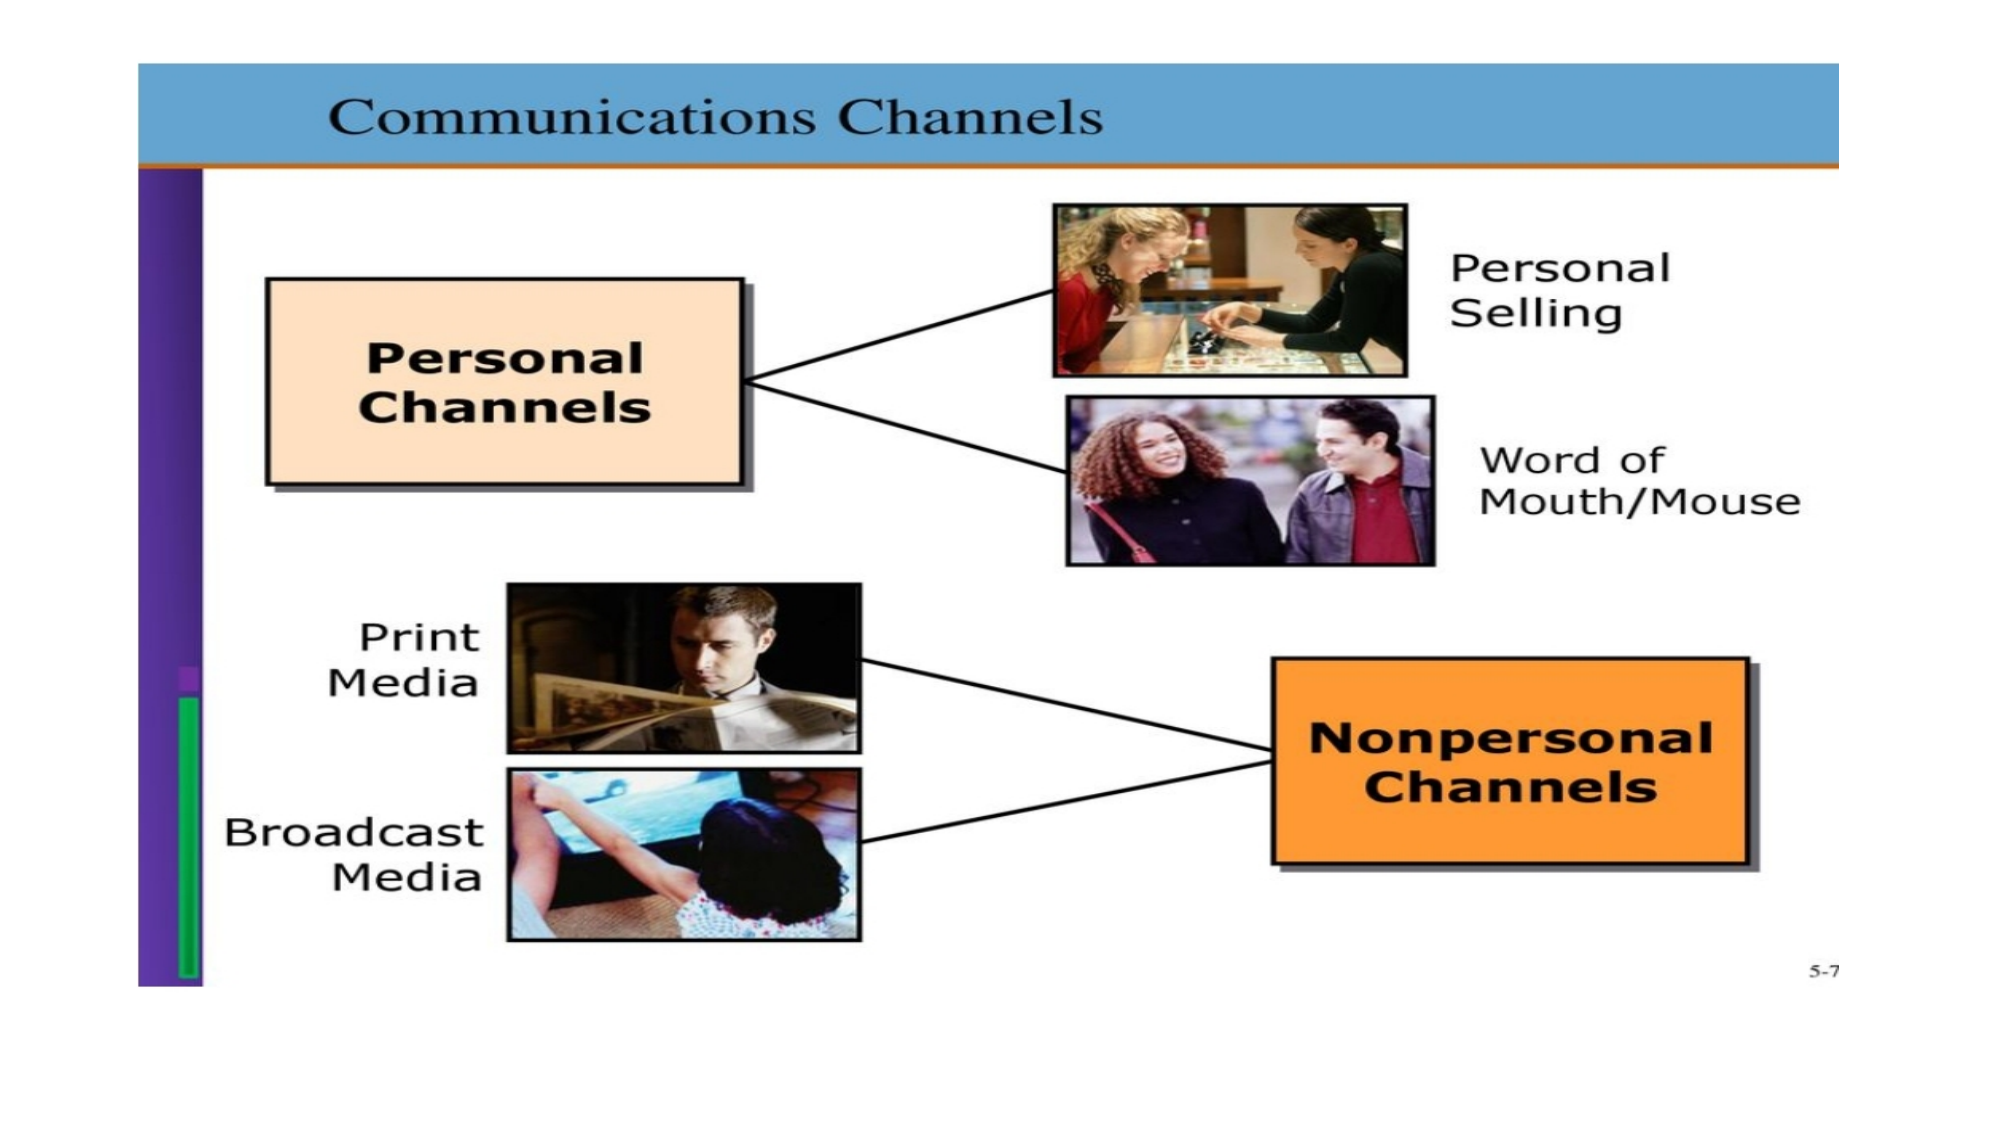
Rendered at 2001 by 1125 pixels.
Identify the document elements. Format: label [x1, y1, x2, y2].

list [137, 59, 1839, 1014]
